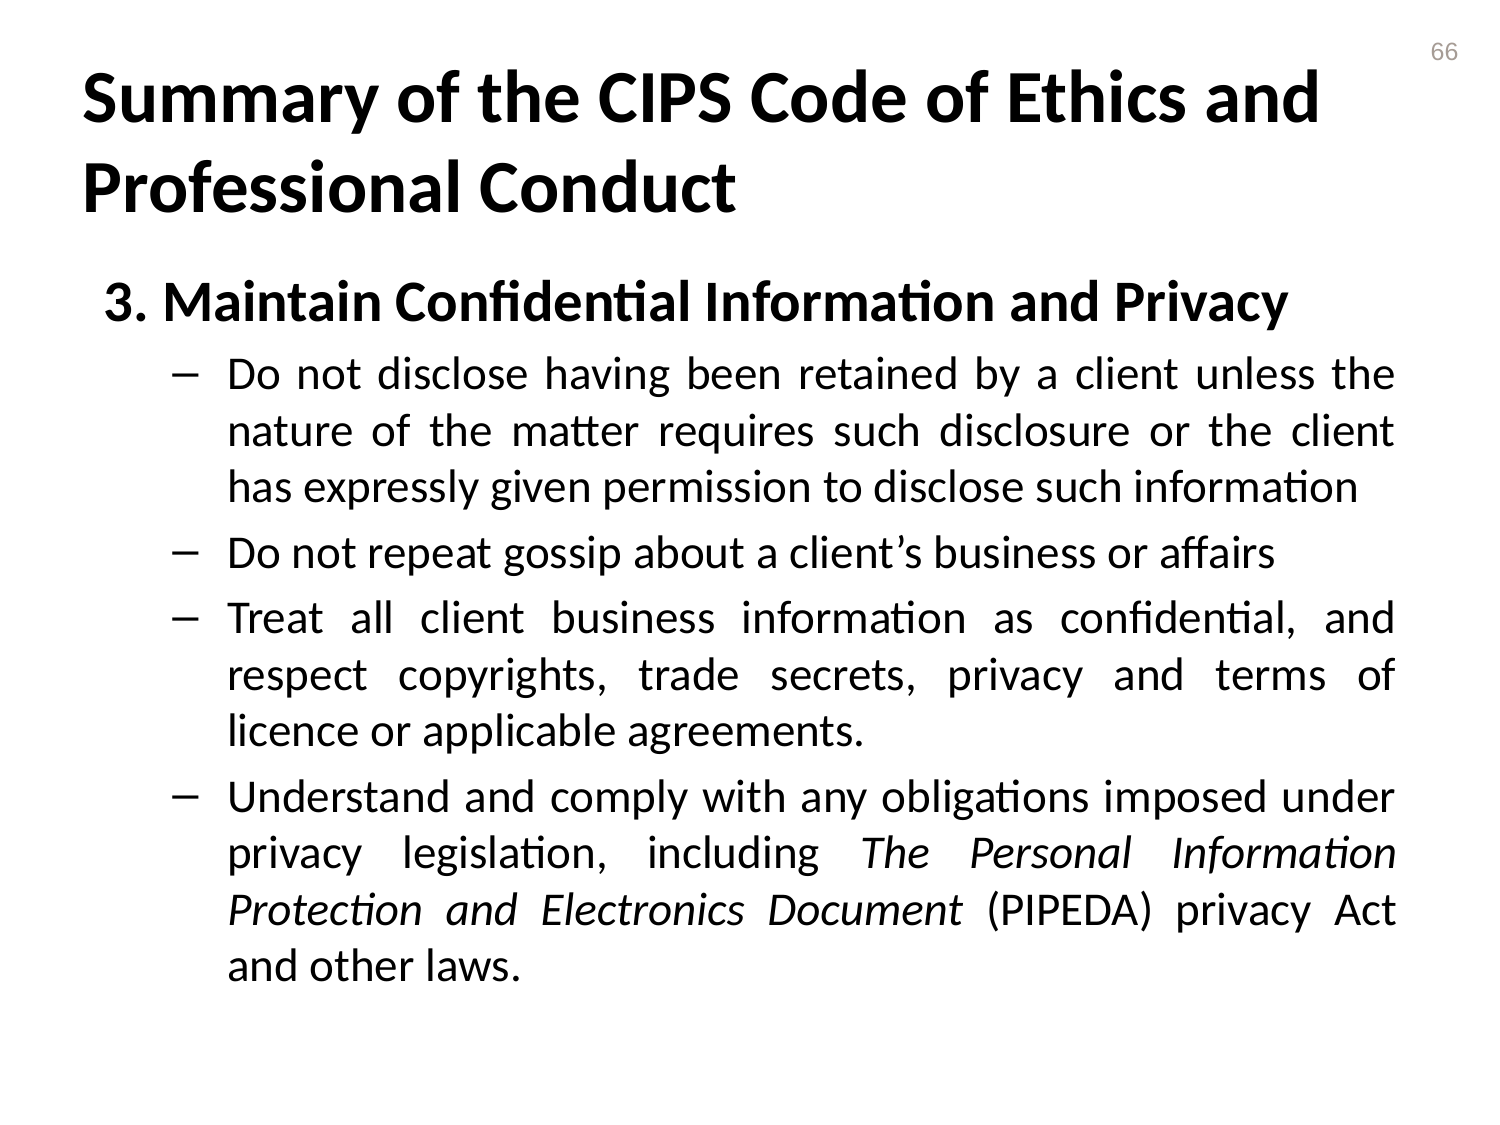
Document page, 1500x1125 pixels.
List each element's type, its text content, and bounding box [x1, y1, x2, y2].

list 3. Maintain Confidential Information and Privacy Do not disclose having been retained by a client unless the nature of the matter requires such disclosure or the client has expressly given permission to disclose such information Do not repeat gossip about a client’s business or affairs Treat all client business information as confidential, and respect copyrights, trade secrets, privacy and terms of licence or applicable agreements. Understand and comply with any obligations imposed under privacy legislation, including The Personal Information Protection and Electronics Document (PIPEDA) privacy Act and other laws. [88, 255, 1413, 1013]
title Summary of the CIPS Code of Ethics and Professional Conduct [67, 66, 1344, 209]
text_box 66 [1123, 28, 1474, 88]
